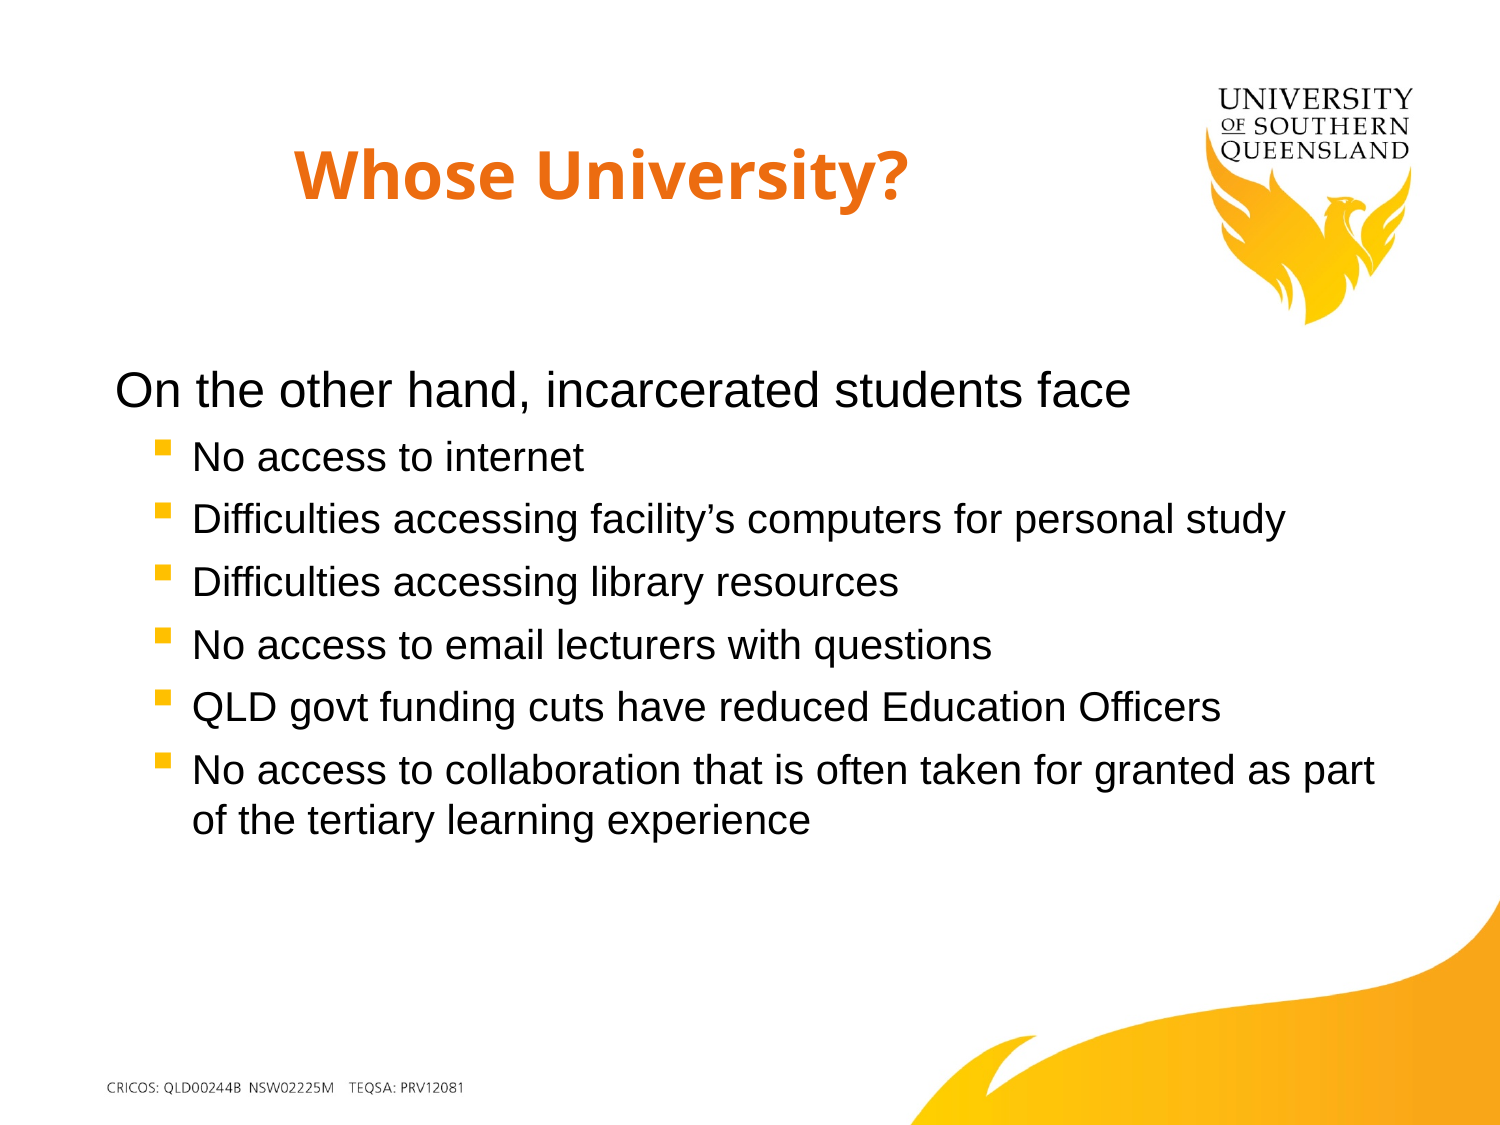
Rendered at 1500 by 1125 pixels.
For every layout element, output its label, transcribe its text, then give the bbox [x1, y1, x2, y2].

picture [0, 0, 1500, 1125]
subtitle On the other hand, incarcerated students face No access to internet Difficulties accessing facility’s computers for personal study Difficulties accessing library resources No access to email lecturers with questions QLD govt funding cuts have reduced Education Officers No access to collaboration that is often taken for granted as part of the tertiary learning experience [100, 349, 1400, 941]
title Whose University? [100, 125, 1105, 285]
